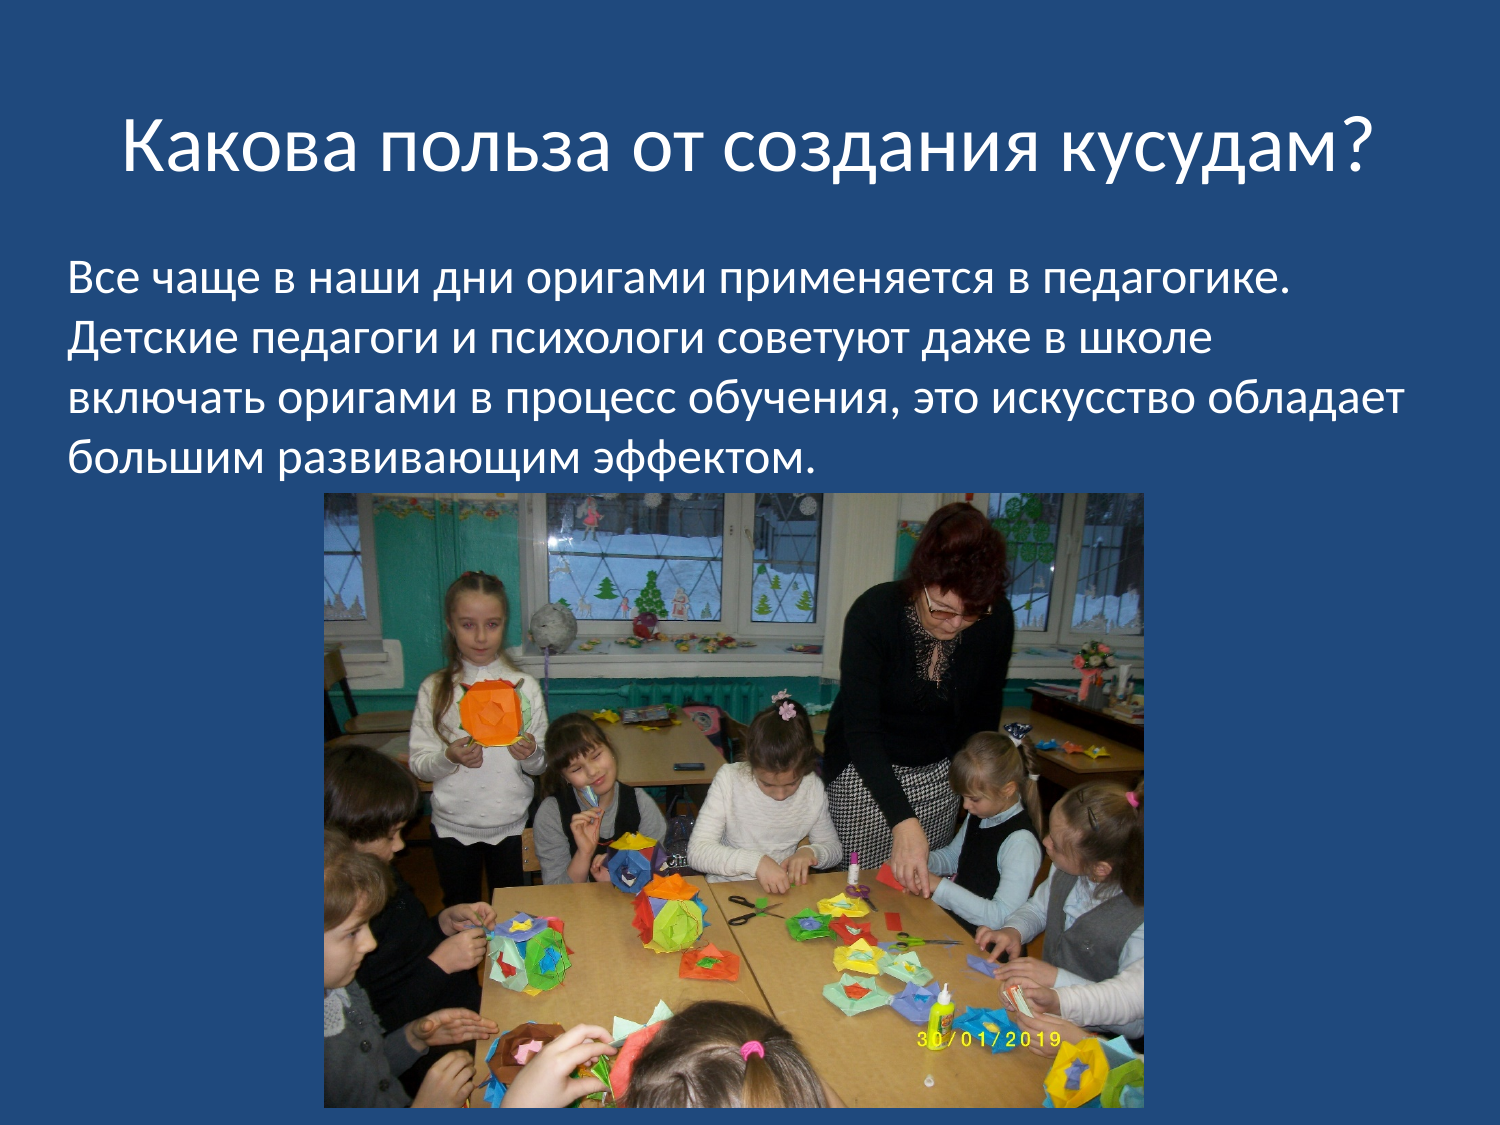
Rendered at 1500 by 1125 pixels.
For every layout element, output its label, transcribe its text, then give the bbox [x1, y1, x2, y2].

text_box Все чаще в наши дни оригами применяется в педагогике. Детские педагоги и психологи советуют даже в школе включать оригами в процесс обучения, это искусство обладает большим развивающим эффектом. [52, 235, 1425, 491]
title Какова польза от создания кусудам? [75, 45, 1425, 233]
picture [324, 493, 1144, 1108]
